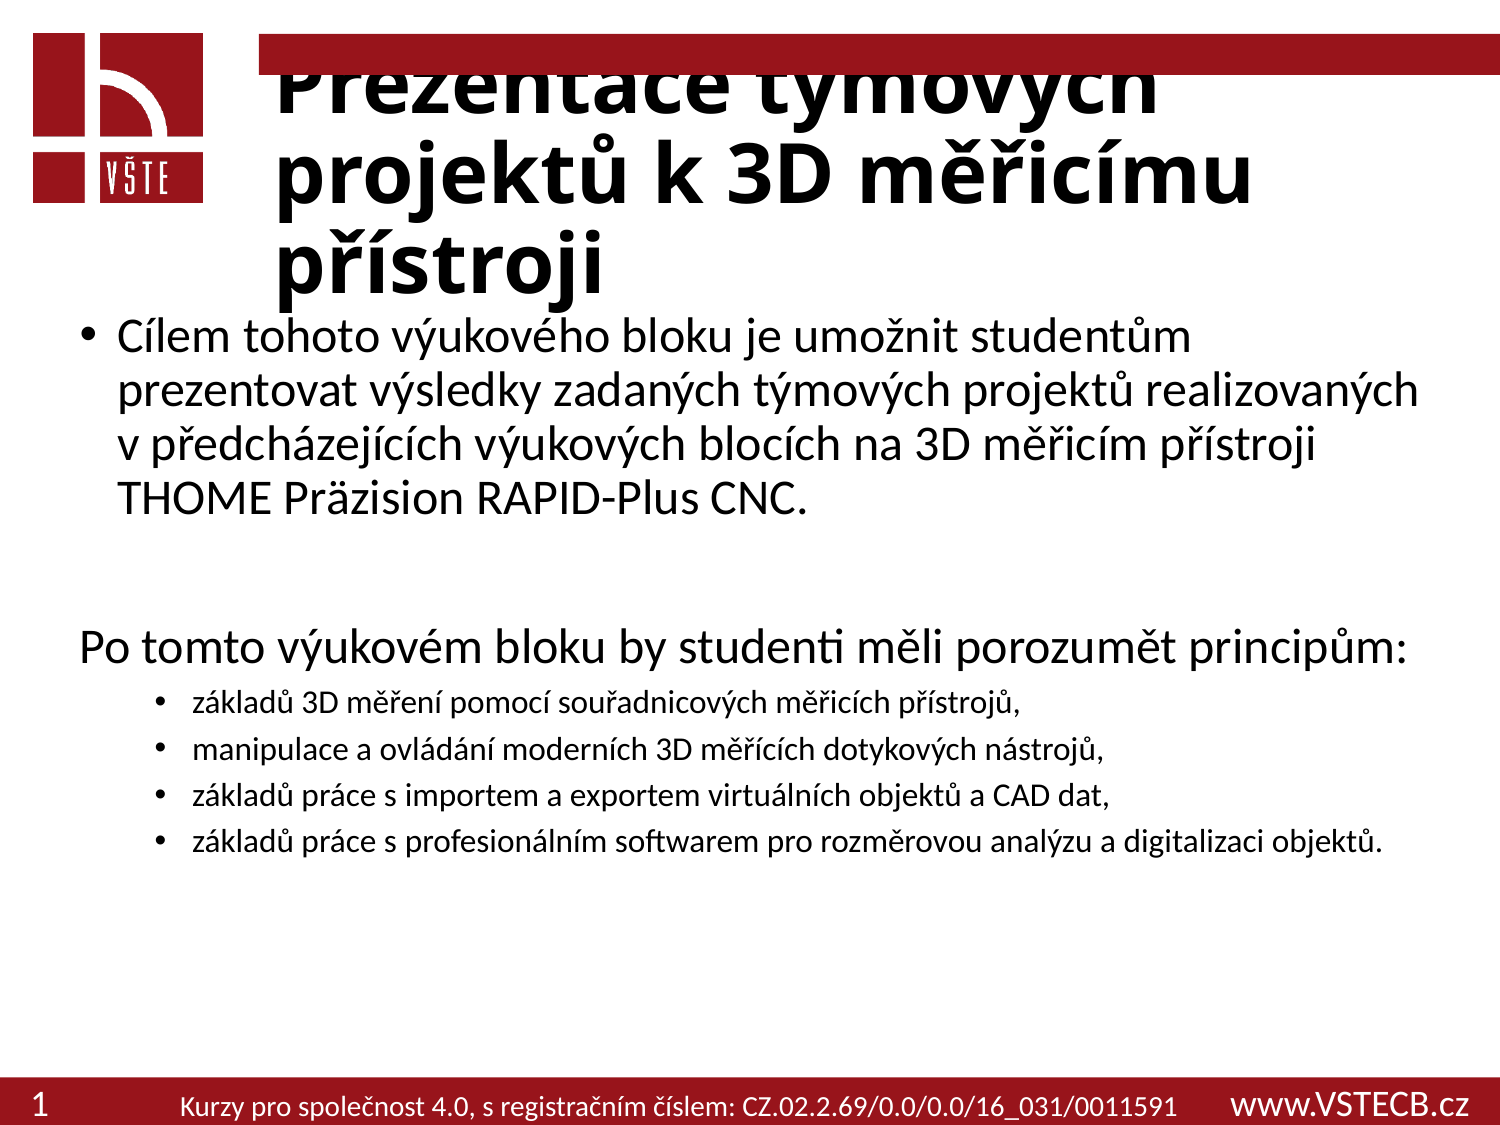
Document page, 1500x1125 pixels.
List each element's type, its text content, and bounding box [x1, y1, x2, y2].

title Prezentace týmových projektů k 3D měřicímu přístroji [258, 76, 1406, 278]
picture [33, 33, 203, 203]
text_box [258, 33, 1500, 76]
list Cílem tohoto výukového bloku je umožnit studentům prezentovat výsledky zadaných týmových projektů realizovaných v předcházejících výukových blocích na 3D měřicím přístroji THOME Präzision RAPID-Plus CNC. Po tomto výukovém bloku by studenti měli porozumět principům: základů 3D měření pomocí souřadnicových měřicích přístrojů, manipulace a ovládání moderních 3D měřících dotykových nástrojů, základů práce s importem a exportem virtuálních objektů a CAD dat, základů práce s profesionálním softwarem pro rozměrovou analýzu a digitalizaci objektů. [64, 301, 1436, 948]
text_box 1 Kurzy pro společnost 4.0, s registračním číslem: CZ.02.2.69/0.0/0.0/16_031/0011591 www.VSTECB.cz [0, 1076, 1500, 1125]
